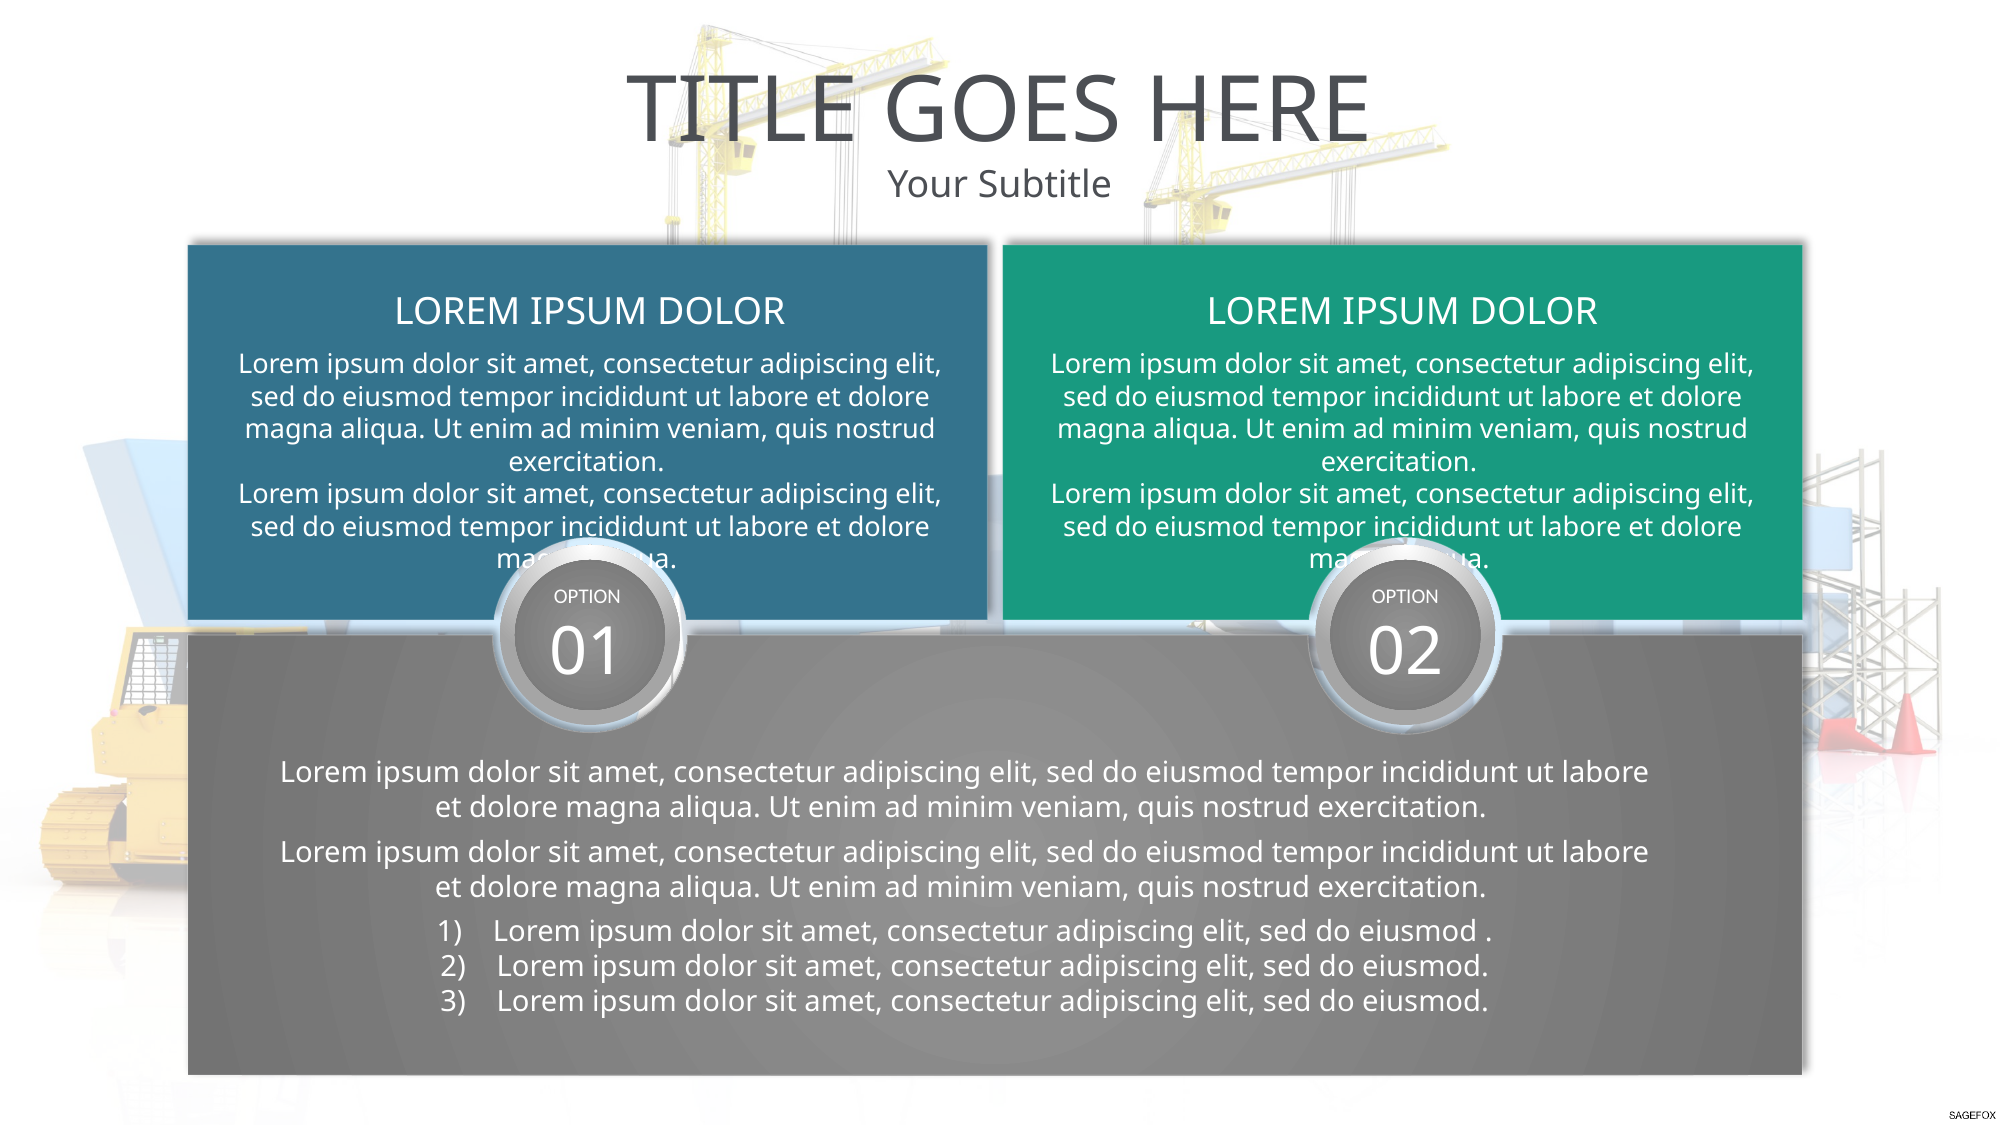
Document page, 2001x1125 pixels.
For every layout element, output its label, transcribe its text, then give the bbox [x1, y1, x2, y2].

text_box TITLE GOES HERE Your Subtitle [548, 42, 1452, 212]
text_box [499, 544, 680, 725]
text_box Lorem ipsum dolor sit amet, consectetur adipiscing elit, sed do eiusmod tempor incididunt ut labore et dolore magna aliqua. Ut enim ad minim veniam, quis nostrud exercitation. Lorem ipsum dolor sit amet, consectetur adipiscing elit, sed do eiusmod tempor incididunt ut labore et dolore magna aliqua. Ut enim ad minim veniam, quis nostrud exercitation. Lorem ipsum dolor sit amet, consectetur adipiscing elit, sed do eiusmod . Lorem ipsum dolor sit amet, consectetur adipiscing elit, sed do eiusmod. Lorem ipsum dolor sit amet, consectetur adipiscing elit, sed do eiusmod. [253, 745, 1677, 1025]
picture [1925, 0, 2001, 1125]
text_box LOREM IPSUM DOLOR Lorem ipsum dolor sit amet, consectetur adipiscing elit, sed do eiusmod tempor incididunt ut labore et dolore magna aliqua. Ut enim ad minim veniam, quis nostrud exercitation. Lorem ipsum dolor sit amet, consectetur adipiscing elit, sed do eiusmod tempor incididunt ut labore et dolore magna aliqua. [1027, 279, 1778, 582]
text_box [186, 633, 1804, 1077]
text_box [186, 243, 989, 621]
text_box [1315, 544, 1496, 725]
text_box [1001, 243, 1804, 621]
text_box LOREM IPSUM DOLOR Lorem ipsum dolor sit amet, consectetur adipiscing elit, sed do eiusmod tempor incididunt ut labore et dolore magna aliqua. Ut enim ad minim veniam, quis nostrud exercitation. Lorem ipsum dolor sit amet, consectetur adipiscing elit, sed do eiusmod tempor incididunt ut labore et dolore magna aliqua. [214, 279, 965, 582]
